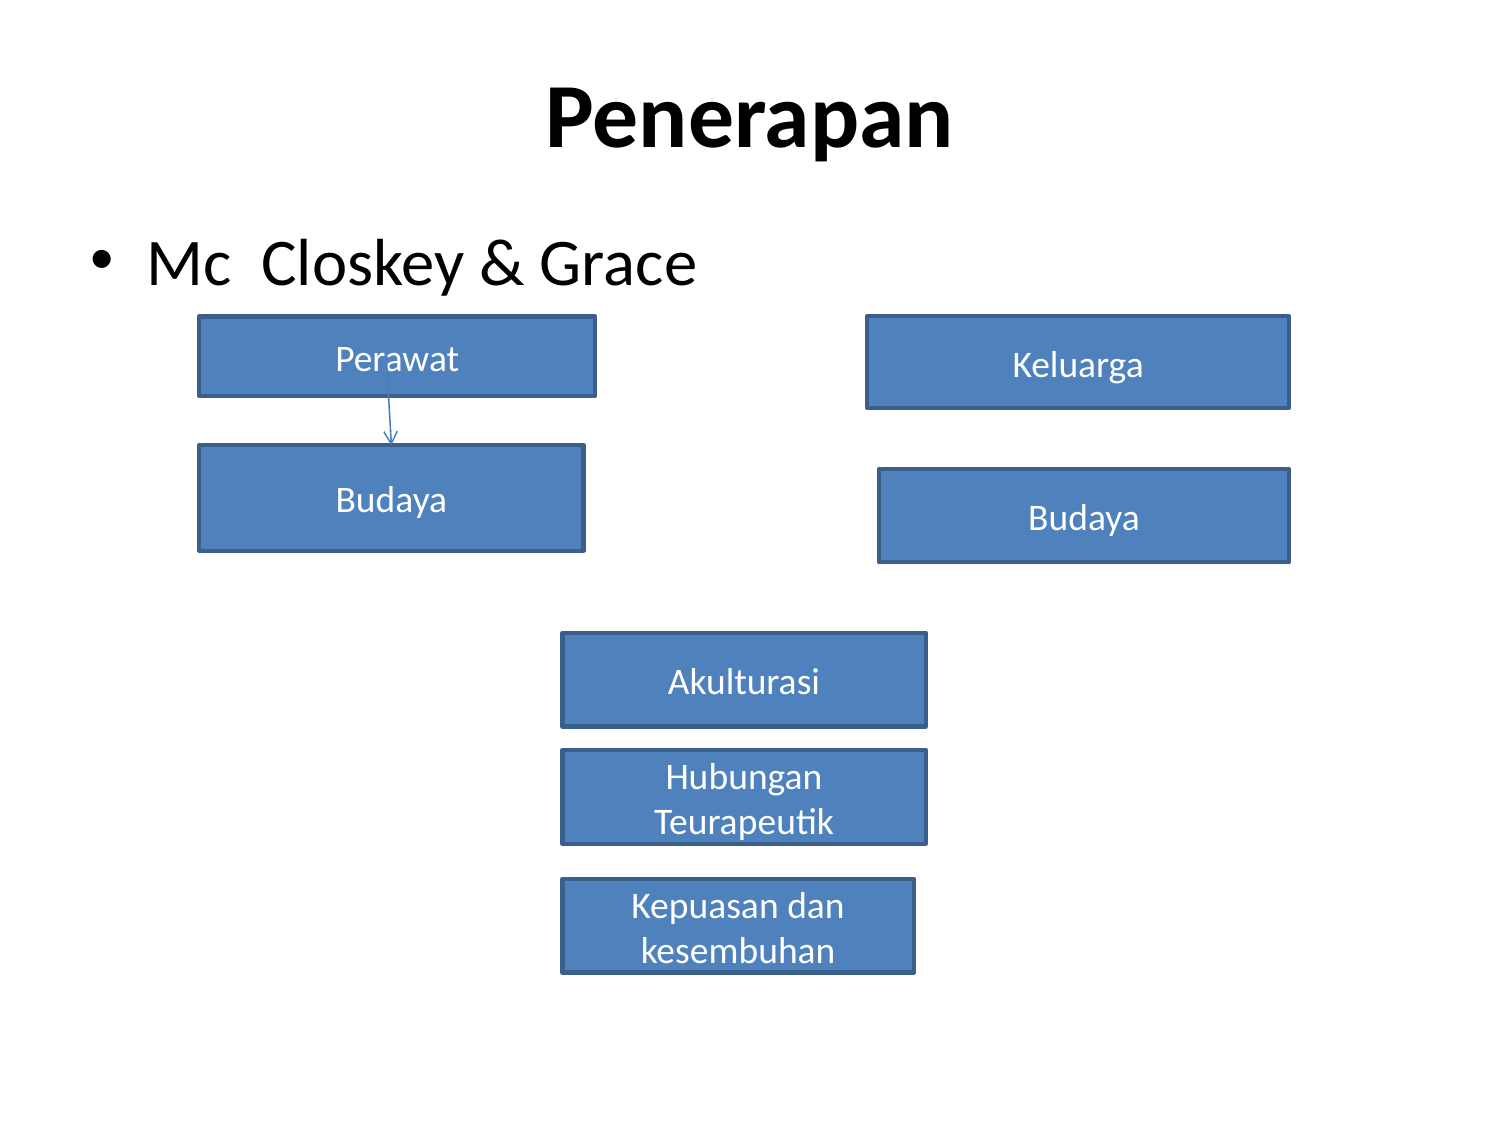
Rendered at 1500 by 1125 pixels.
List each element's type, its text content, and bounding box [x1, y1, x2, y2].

text_box Perawat [197, 314, 597, 398]
text_box Budaya [877, 467, 1291, 564]
text_box Keluarga [865, 314, 1291, 410]
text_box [347, 401, 431, 407]
list Mc Closkey & Grace [75, 210, 1425, 1005]
text_box Kepuasan dan kesembuhan [560, 877, 916, 975]
text_box Budaya [197, 443, 586, 553]
text_box Hubungan Teurapeutik [560, 748, 928, 846]
text_box Akulturasi [560, 631, 928, 729]
title Penerapan [75, 45, 1425, 176]
